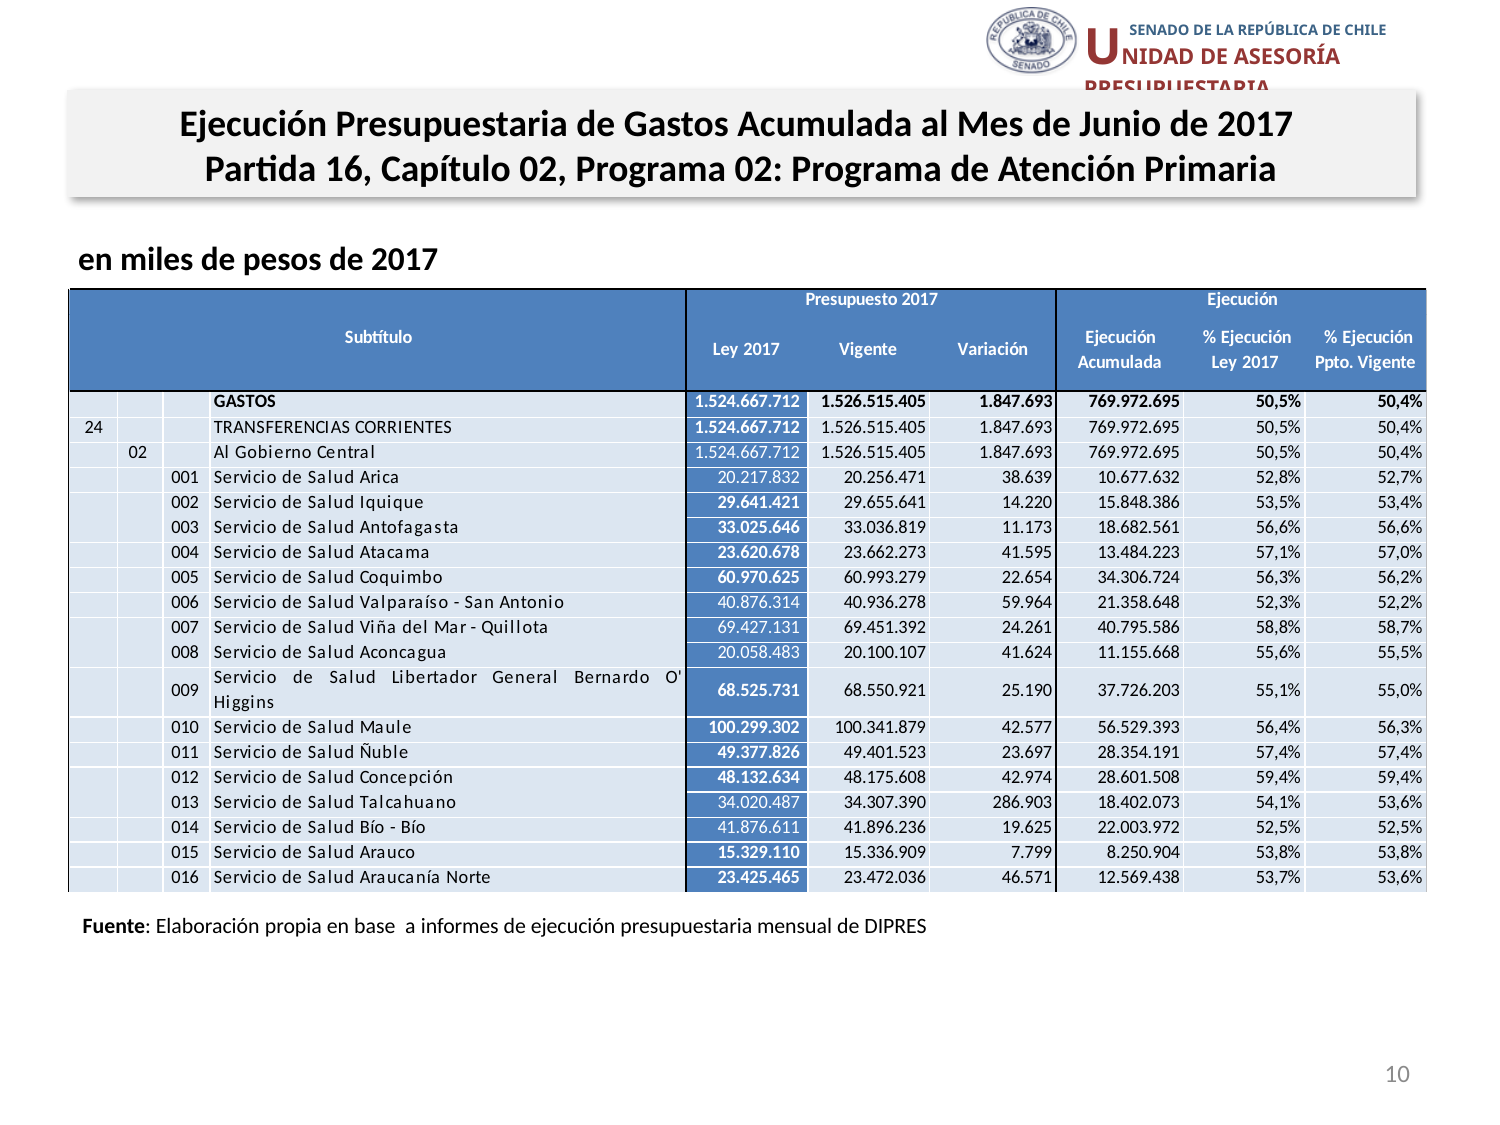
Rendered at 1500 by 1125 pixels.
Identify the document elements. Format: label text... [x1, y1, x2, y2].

text_box en miles de pesos de 2017 [63, 229, 1414, 290]
slide_number 10 [1074, 1042, 1425, 1103]
text_box Ejecución Presupuestaria de Gastos Acumulada al Mes de Junio de 2017 Partida 16, Capítulo 02, Programa 02: Programa de Atención Primaria [67, 90, 1415, 197]
picture [986, 7, 1079, 76]
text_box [67, 288, 1429, 894]
text_box Fuente: Elaboración propia en base a informes de ejecución presupuestaria mensual de DIPRES [67, 904, 1428, 965]
